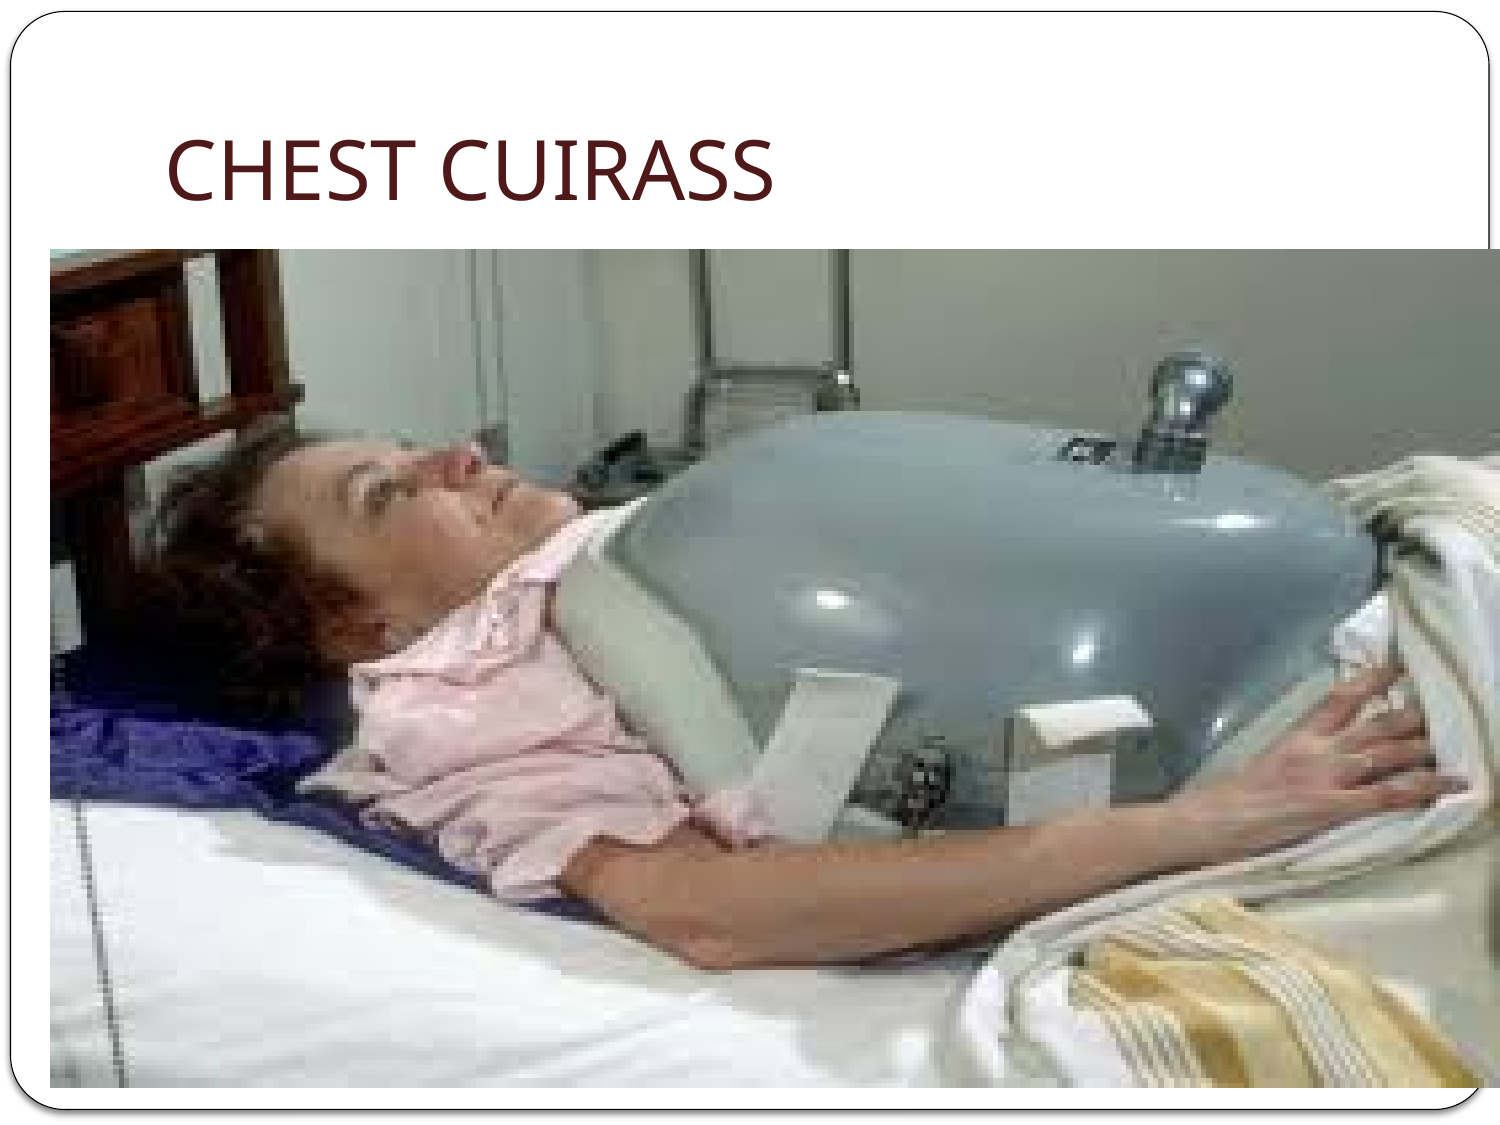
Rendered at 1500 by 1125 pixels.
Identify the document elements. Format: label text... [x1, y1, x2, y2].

title CHEST CUIRASS [150, 45, 1425, 233]
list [49, 249, 1500, 1088]
